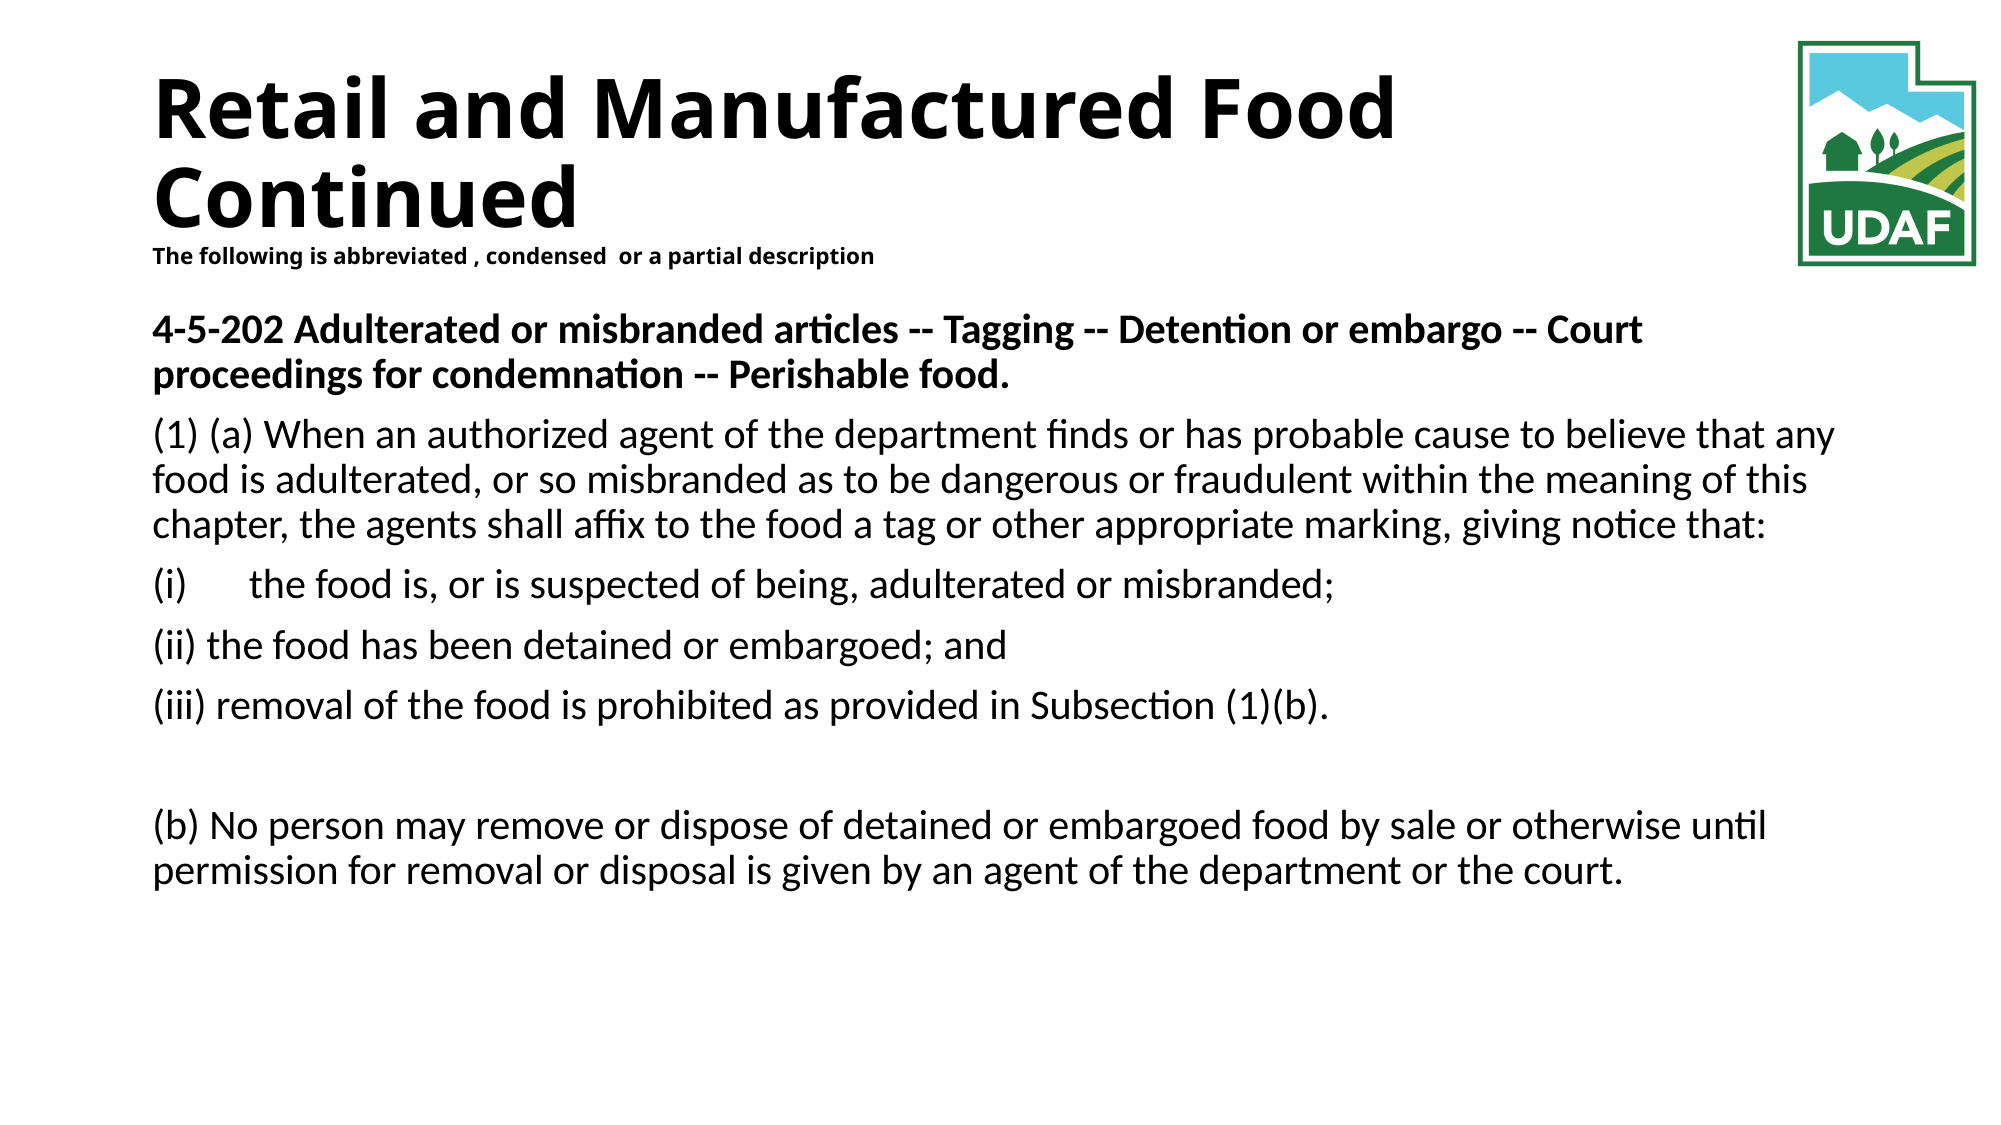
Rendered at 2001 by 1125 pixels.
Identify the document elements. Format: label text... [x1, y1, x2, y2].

picture [1774, 7, 2000, 300]
title Retail and Manufactured Food Continued The following is abbreviated , condensed or a partial description [137, 59, 1774, 278]
list 4-5-202 Adulterated or misbranded articles -- Tagging -- Detention or embargo -- Court proceedings for condemnation -- Perishable food. (1) (a) When an authorized agent of the department finds or has probable cause to believe that any food is adulterated, or so misbranded as to be dangerous or fraudulent within the meaning of this chapter, the agents shall affix to the food a tag or other appropriate marking, giving notice that: the food is, or is suspected of being, adulterated or misbranded; (ii) the food has been detained or embargoed; and (iii) removal of the food is prohibited as provided in Subsection (1)(b). (b) No person may remove or dispose of detained or embargoed food by sale or otherwise until permission for removal or disposal is given by an agent of the department or the court. [137, 299, 1863, 1014]
